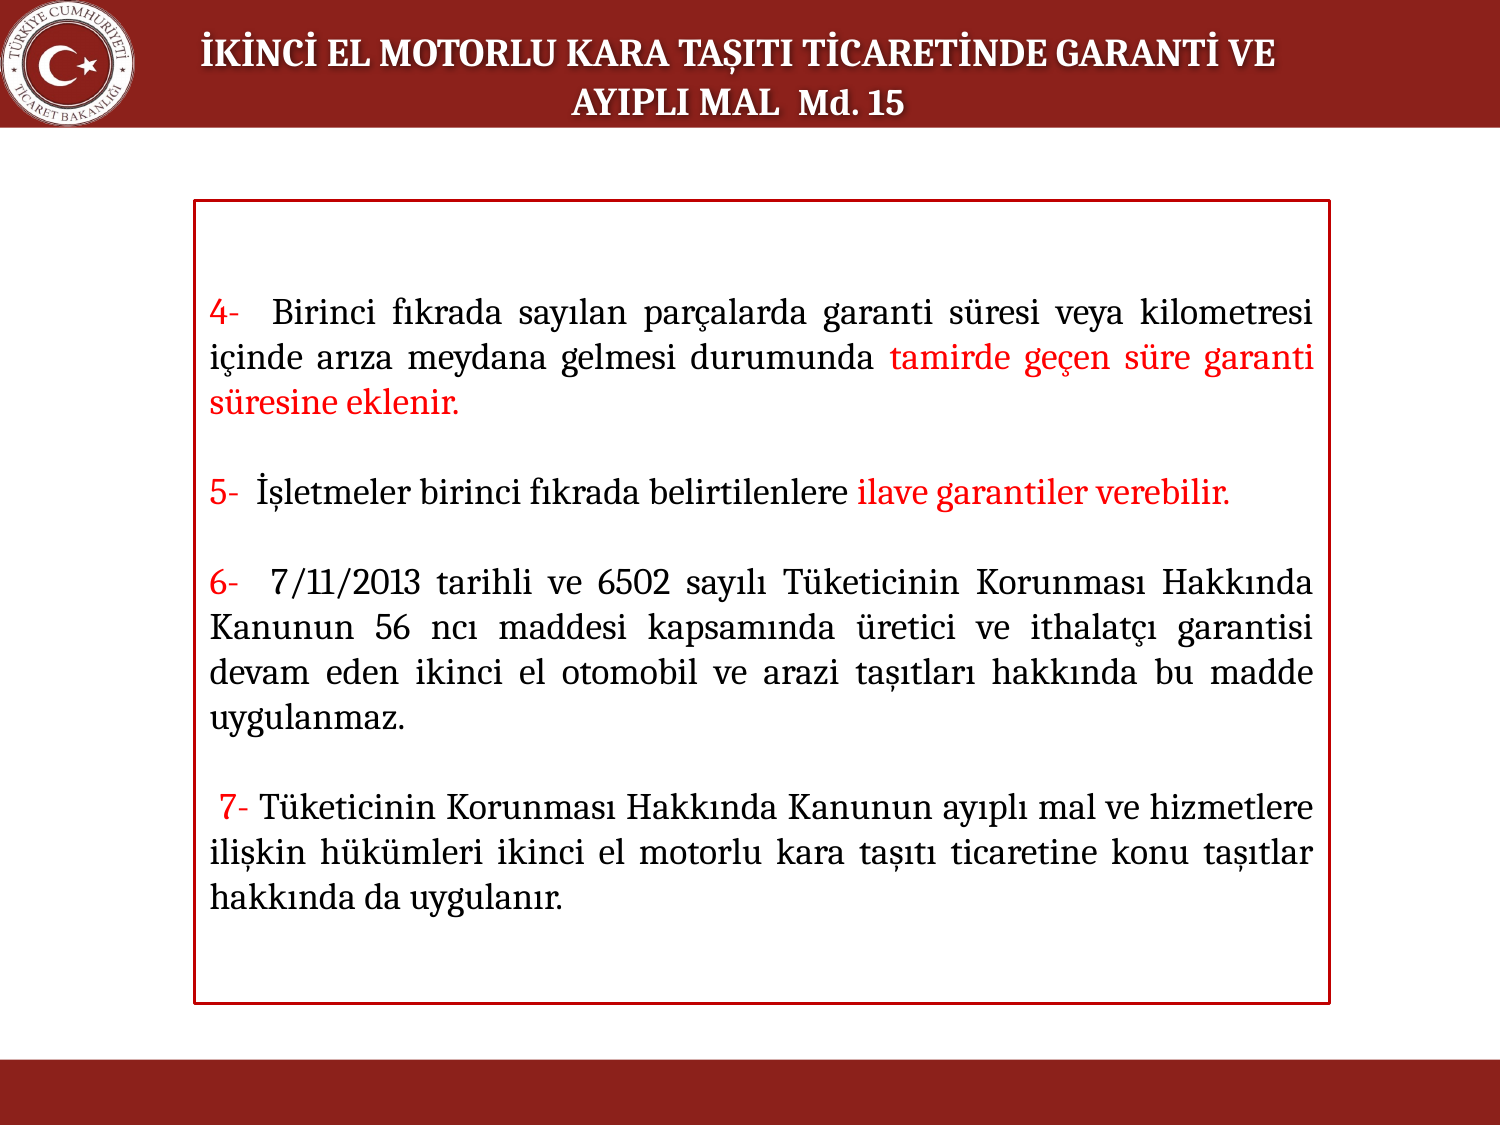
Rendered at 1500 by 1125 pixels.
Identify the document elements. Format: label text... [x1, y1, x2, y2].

picture [0, 0, 135, 127]
text_box İKİNCİ EL MOTORLU KARA TAŞITI TİCARETİNDE GARANTİ VE AYIPLI MAL Md. 15 [170, 19, 1306, 149]
text_box 4- Birinci fıkrada sayılan parçalarda garanti süresi veya kilometresi içinde arıza meydana gelmesi durumunda tamirde geçen süre garanti süresine eklenir. 5- İşletmeler birinci fıkrada belirtilenlere ilave garantiler verebilir. 6- 7/11/2013 tarihli ve 6502 sayılı Tüketicinin Korunması Hakkında Kanunun 56 ncı maddesi kapsamında üretici ve ithalatçı garantisi devam eden ikinci el otomobil ve arazi taşıtları hakkında bu madde uygulanmaz. 7- Tüketicinin Korunması Hakkında Kanunun ayıplı mal ve hizmetlere ilişkin hükümleri ikinci el motorlu kara taşıtı ticaretine konu taşıtlar hakkında da uygulanır. [194, 199, 1331, 1005]
slide_number 23 [1218, 1059, 1380, 1120]
